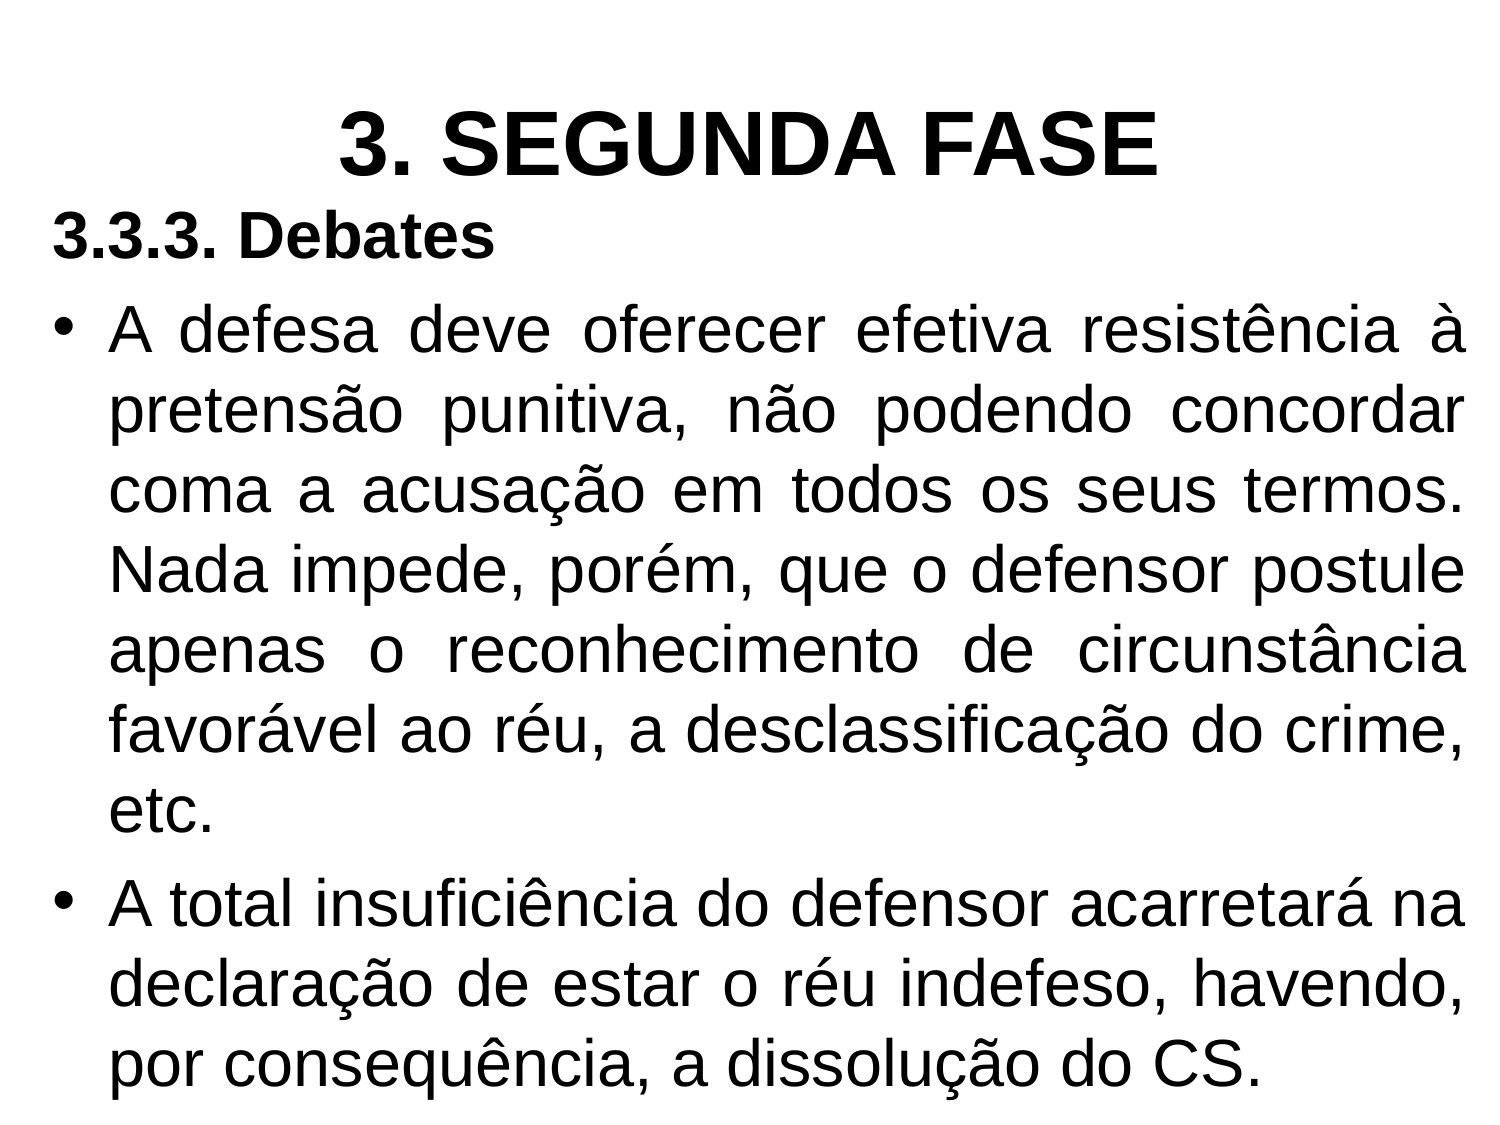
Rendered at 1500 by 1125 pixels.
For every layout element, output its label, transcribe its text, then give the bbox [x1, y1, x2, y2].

list 3.3.3. Debates A defesa deve oferecer efetiva resistência à pretensão punitiva, não podendo concordar coma a acusação em todos os seus termos. Nada impede, porém, que o defensor postule apenas o reconhecimento de circunstância favorável ao réu, a desclassificação do crime, etc. A total insuficiência do defensor acarretará na declaração de estar o réu indefeso, havendo, por consequência, a dissolução do CS. [37, 184, 1483, 1125]
title 3. SEGUNDA FASE [75, 45, 1425, 184]
